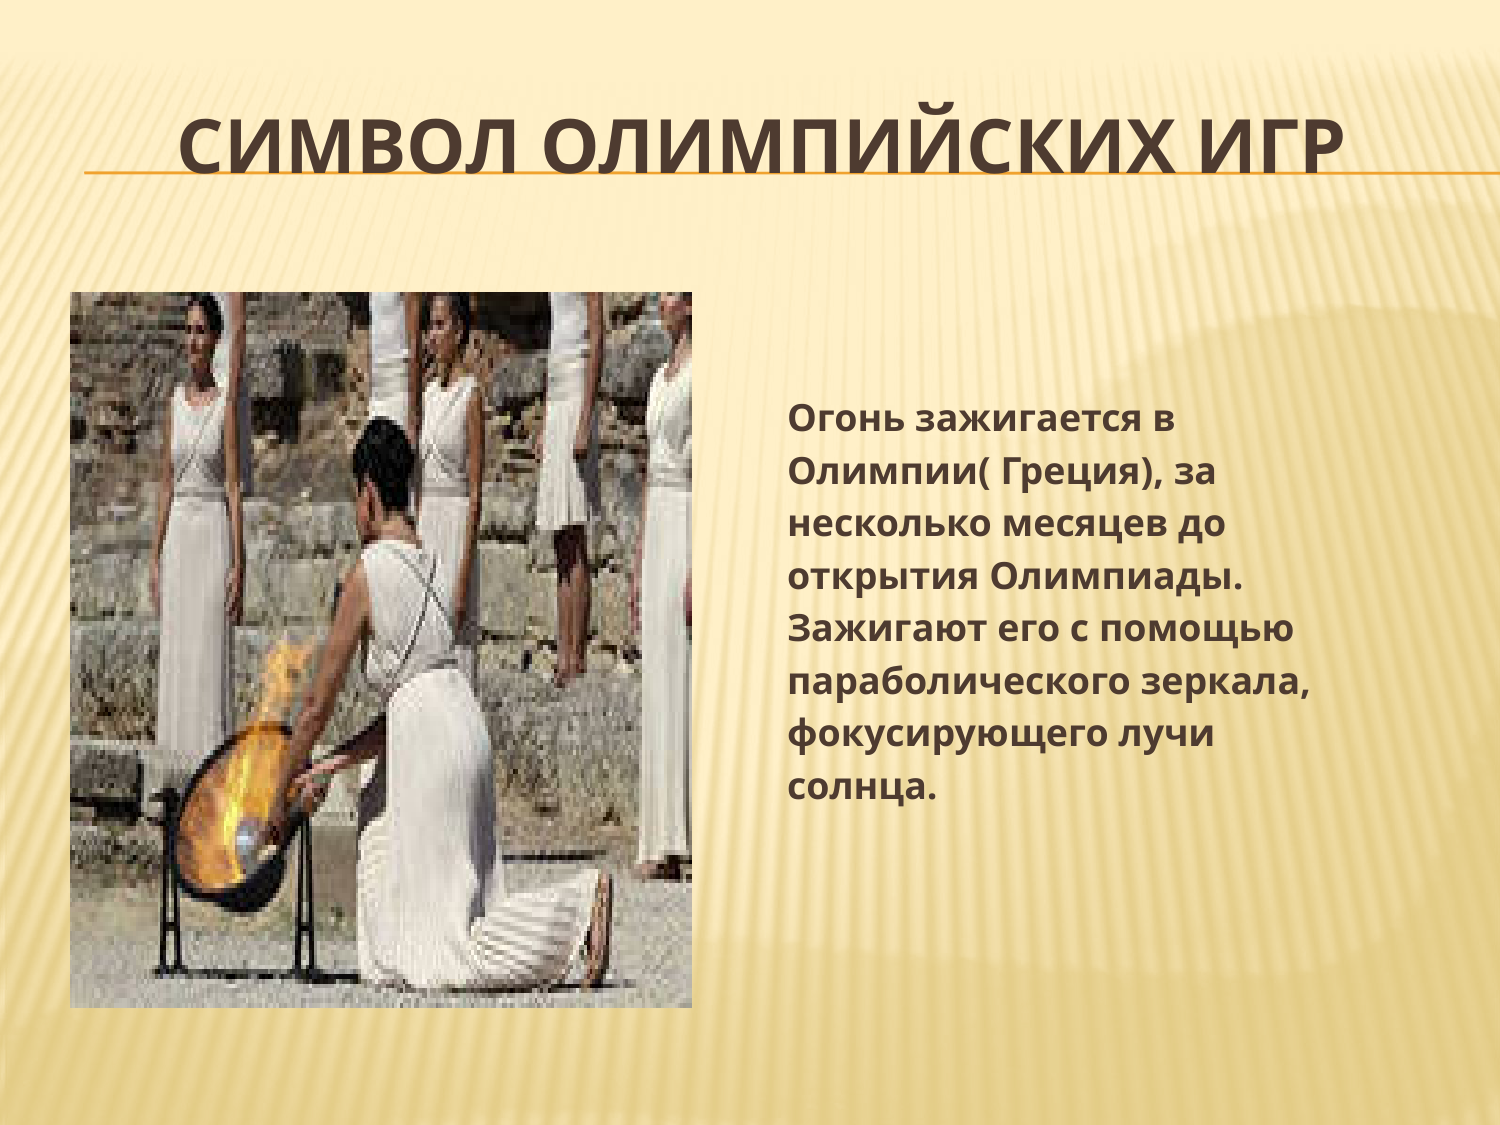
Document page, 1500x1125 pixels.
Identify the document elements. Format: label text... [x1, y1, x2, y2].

list Огонь зажигается в Олимпии( Греция), за несколько месяцев до открытия Олимпиады. Зажигают его с помощью параболического зеркала, фокусирующего лучи солнца. [762, 386, 1475, 1038]
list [70, 292, 692, 1009]
title Символ олимпийских игр [49, 75, 1475, 213]
